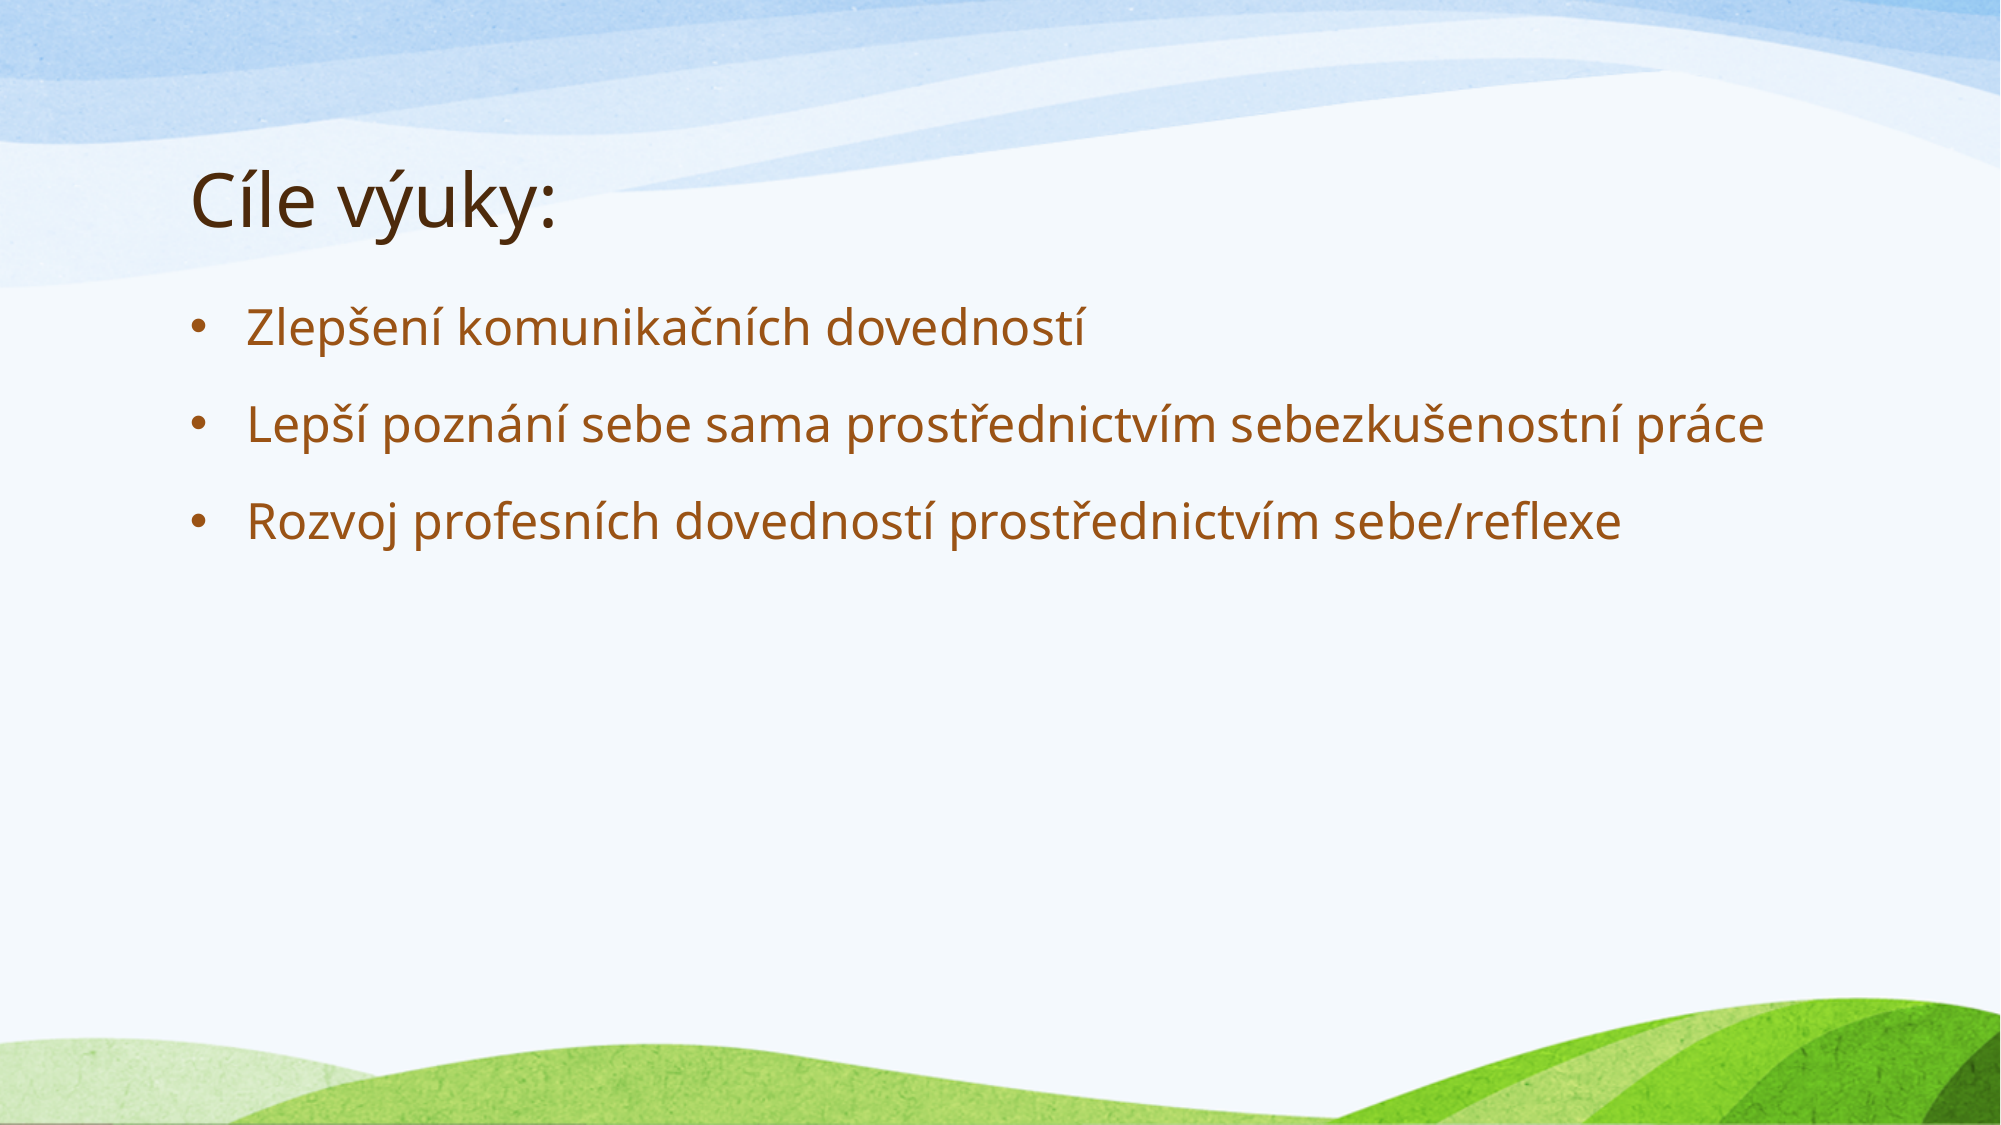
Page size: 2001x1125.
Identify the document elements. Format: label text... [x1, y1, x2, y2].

picture [0, 0, 2001, 1125]
list Zlepšení komunikačních dovedností Lepší poznání sebe sama prostřednictvím sebezkušenostní práce Rozvoj profesních dovedností prostřednictvím sebe/reflexe [174, 287, 1825, 982]
title Cíle výuky: [174, 50, 1825, 250]
